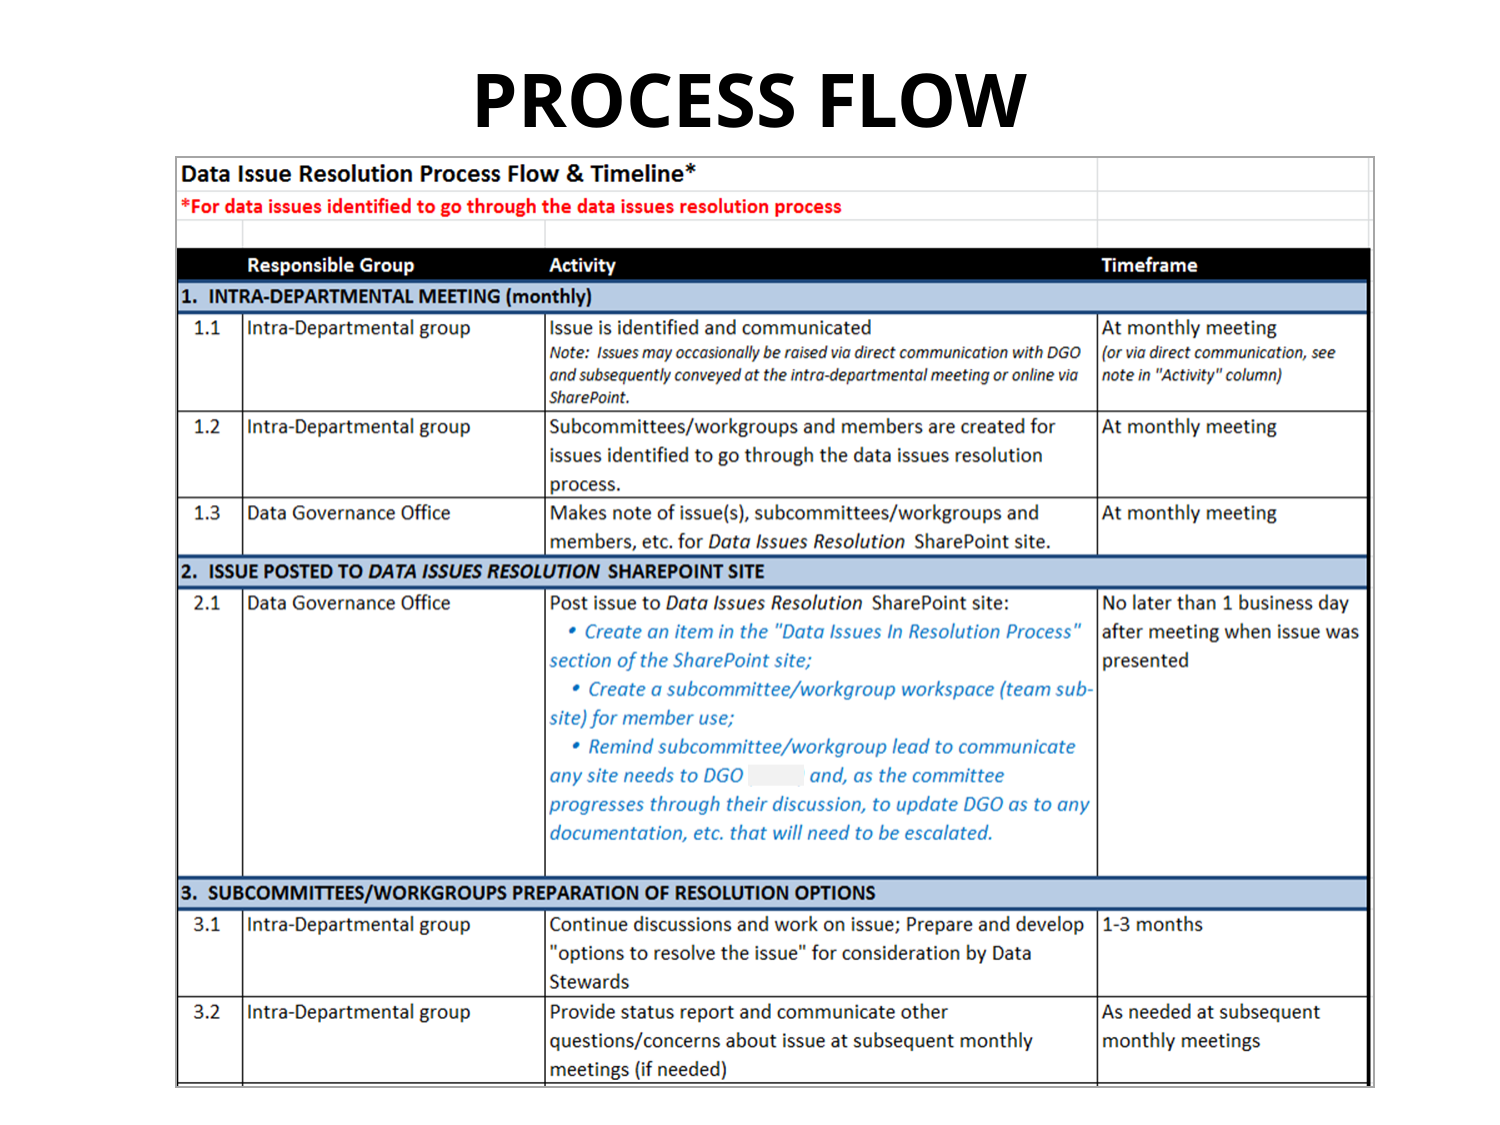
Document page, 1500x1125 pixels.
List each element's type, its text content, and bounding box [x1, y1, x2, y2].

title Process Flow [75, 45, 1425, 150]
picture [174, 156, 1376, 1088]
